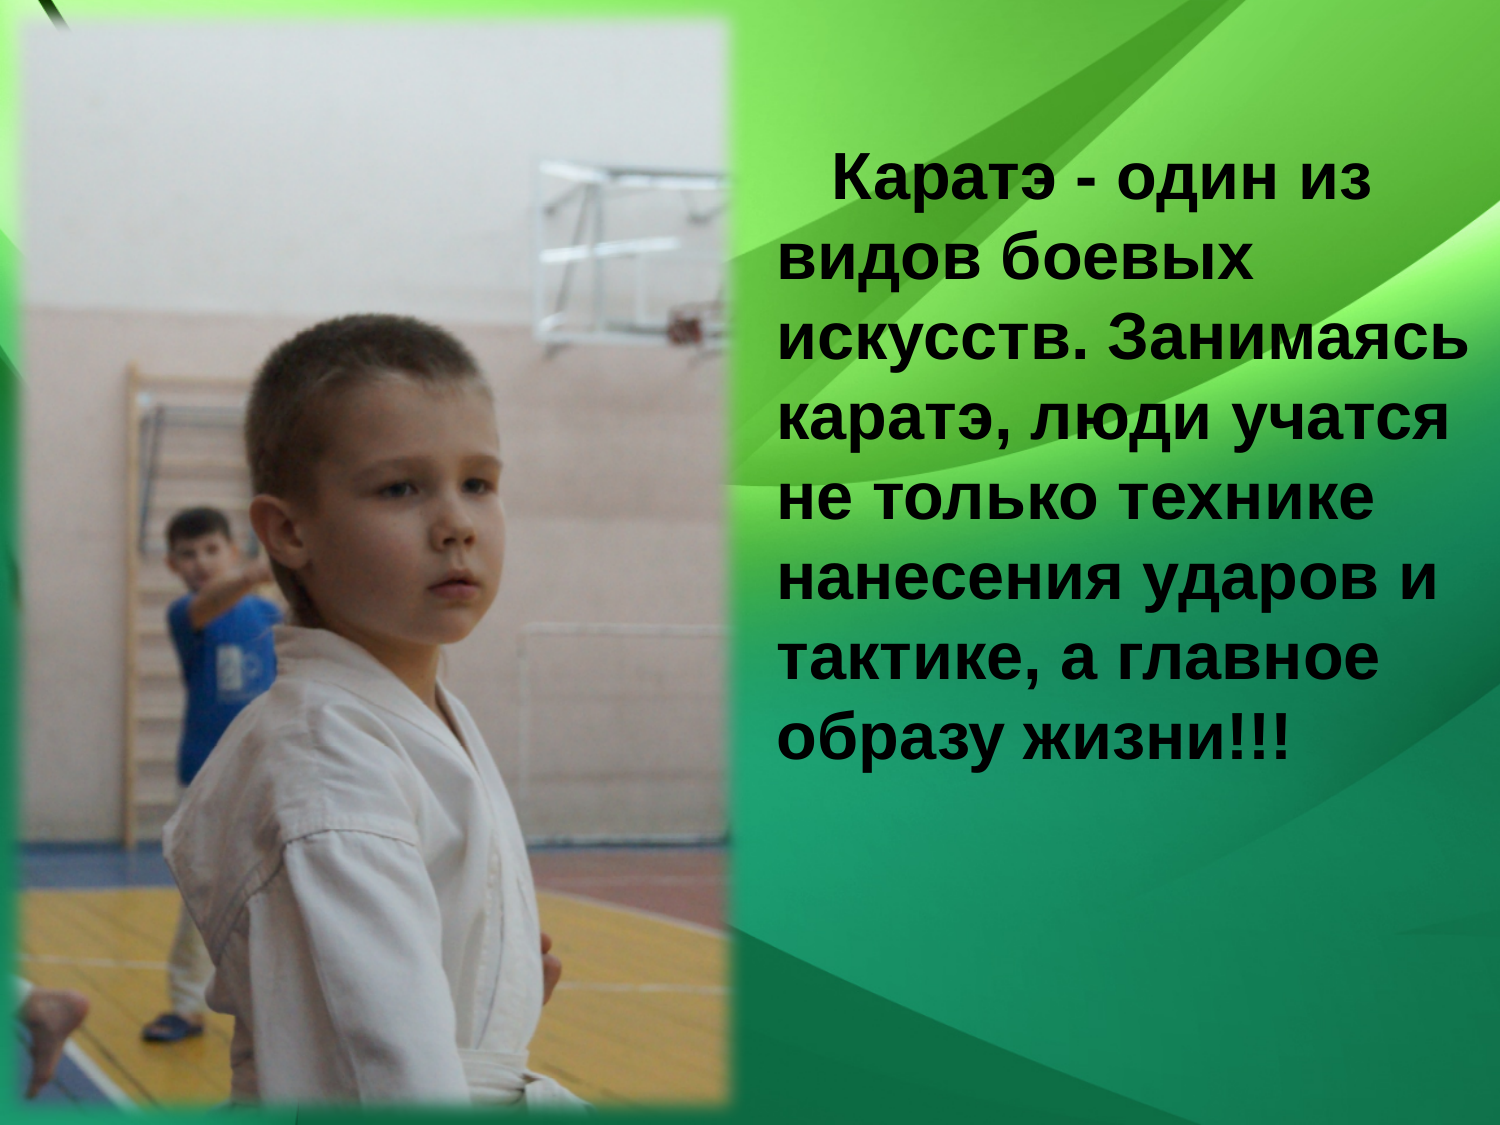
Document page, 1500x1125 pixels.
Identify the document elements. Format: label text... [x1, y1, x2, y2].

text_box Каратэ - один из видов боевых искусств. Занимаясь каратэ, люди учатся не только технике нанесения ударов и тактике, а главное образу жизни!!! [761, 125, 1500, 780]
picture [0, 0, 1500, 1125]
